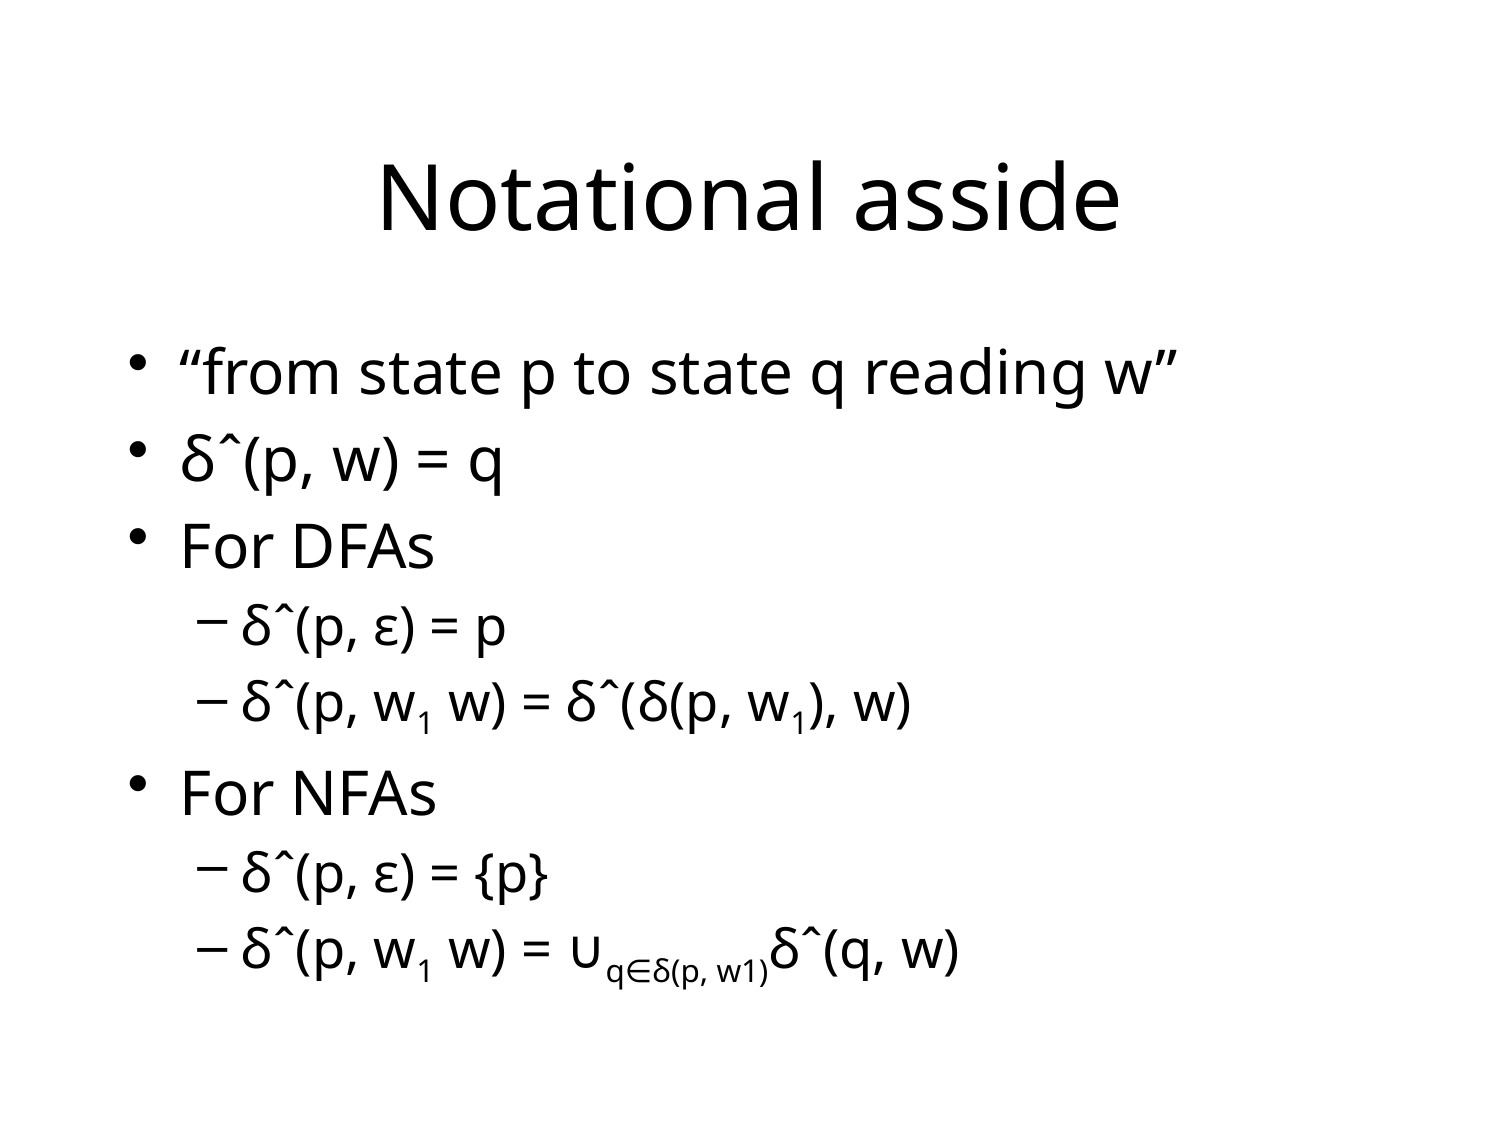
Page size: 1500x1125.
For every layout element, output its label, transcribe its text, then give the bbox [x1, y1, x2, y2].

list “from state p to state q reading w” δˆ(p, w) = q For DFAs δˆ(p, ε) = p δˆ(p, w1 w) = δˆ(δ(p, w1), w) For NFAs δˆ(p, ε) = {p} δˆ(p, w1 w) = ∪q∈δ(p, w1)δˆ(q, w) [112, 324, 1388, 1001]
title Notational asside [112, 99, 1388, 288]
